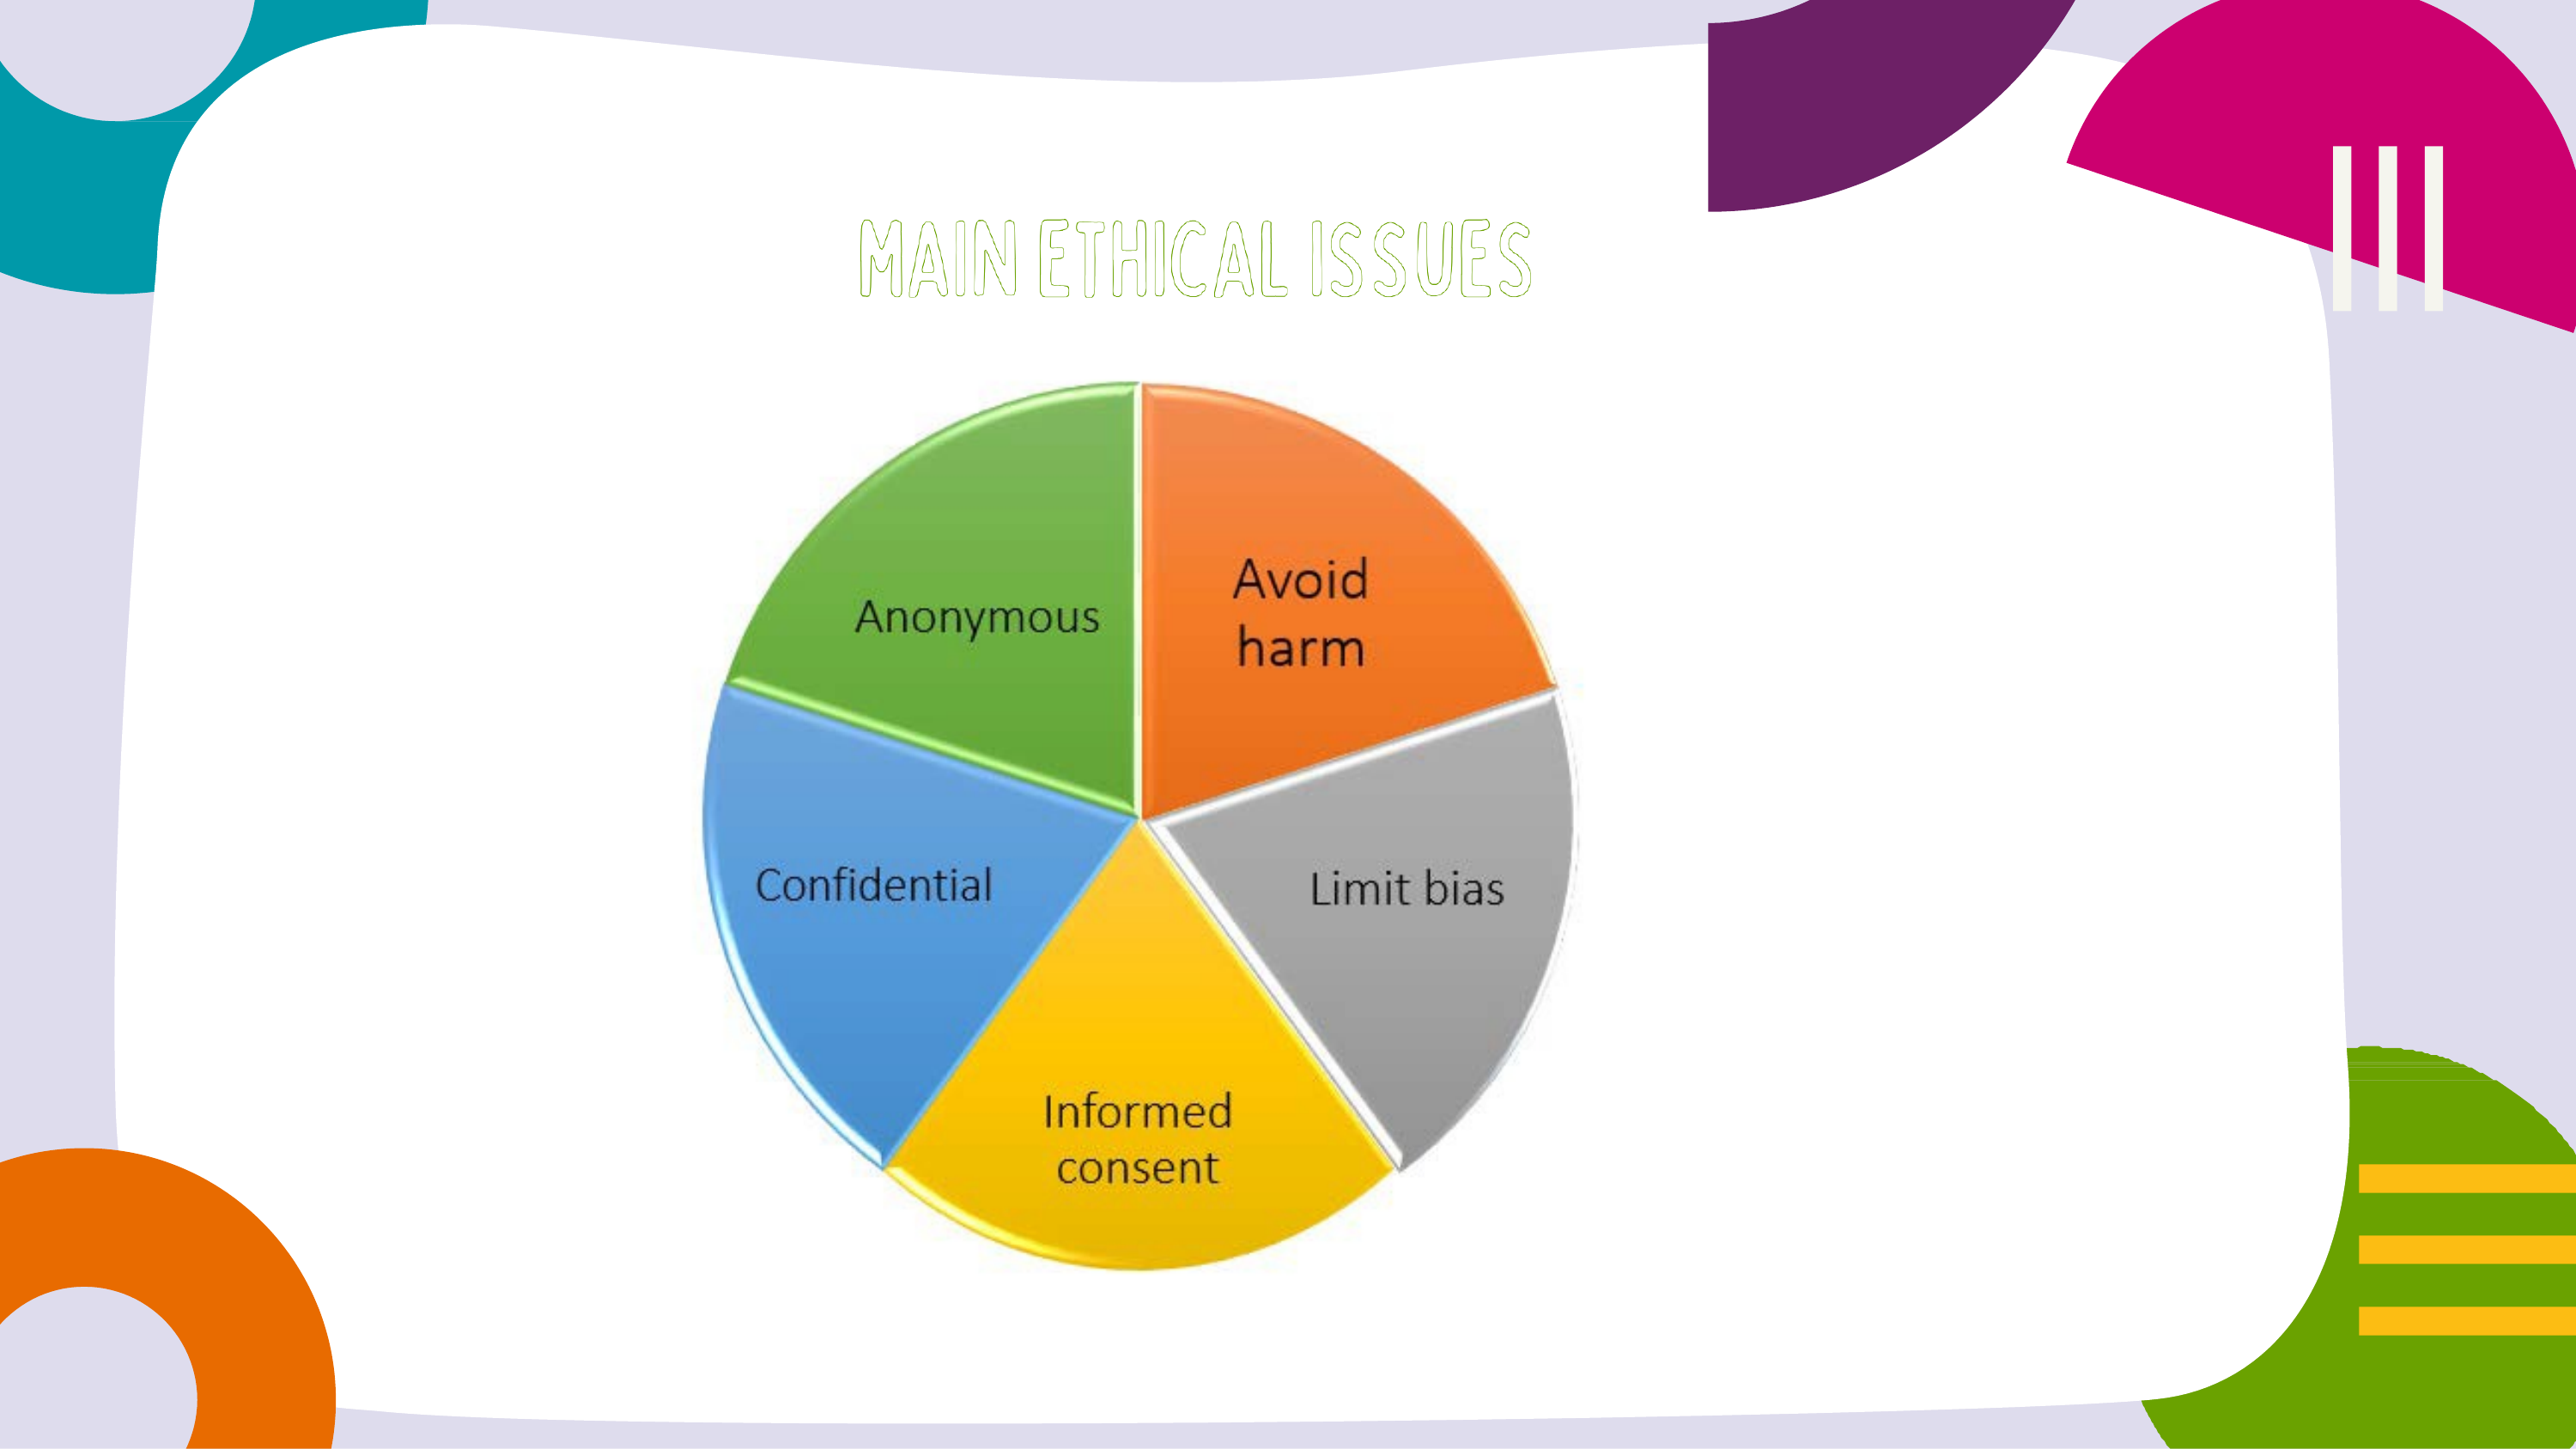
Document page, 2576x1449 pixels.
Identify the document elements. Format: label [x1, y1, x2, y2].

text_box [0, 0, 2576, 1449]
